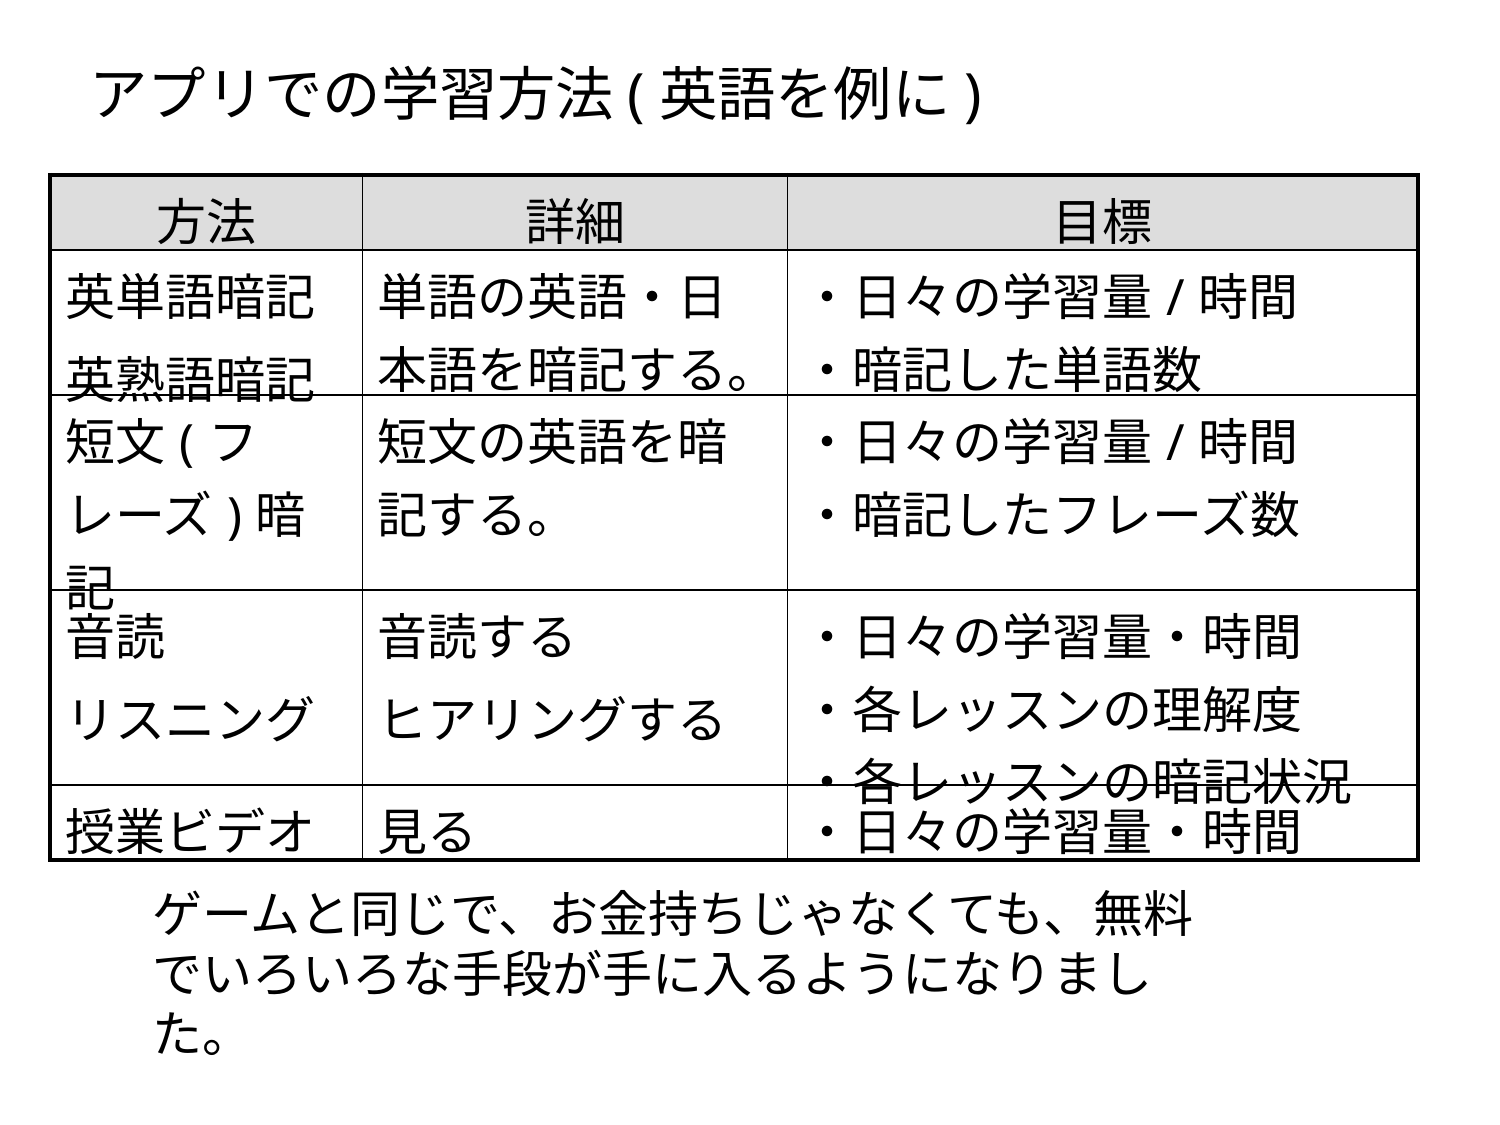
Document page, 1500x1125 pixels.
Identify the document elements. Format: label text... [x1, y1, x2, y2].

table_header 方法 [52, 177, 362, 249]
table_cell ・日々の学習量/時間 ・暗記したフレーズ数 [788, 396, 1416, 589]
table_cell ・日々の学習量/時間 ・暗記した単語数 [788, 251, 1416, 394]
text_box アプリでの学習方法(英語を例に) [75, 50, 1250, 135]
table_cell ・日々の学習量・時間 ・各レッスンの理解度 ・各レッスンの暗記状況 [788, 591, 1416, 784]
table_cell 短文の英語を暗記する。 [363, 396, 787, 589]
table_cell 英単語暗記 英熟語暗記 [52, 251, 362, 394]
table_cell 見る [363, 786, 787, 858]
text_box ゲームと同じで、お金持ちじゃなくても、無料でいろいろな手段が手に入るようになりました。 [137, 874, 1250, 1070]
table_cell 授業ビデオ [52, 786, 362, 858]
table_header 目標 [788, 177, 1416, 249]
table_cell 短文(フレーズ)暗記 [52, 396, 362, 589]
table_cell 音読 リスニング [52, 591, 362, 784]
table_cell ・日々の学習量・時間 [788, 786, 1416, 858]
table_header 詳細 [363, 177, 787, 249]
table_cell 音読する ヒアリングする [363, 591, 787, 784]
table_cell 単語の英語・日本語を暗記する。 [363, 251, 787, 394]
